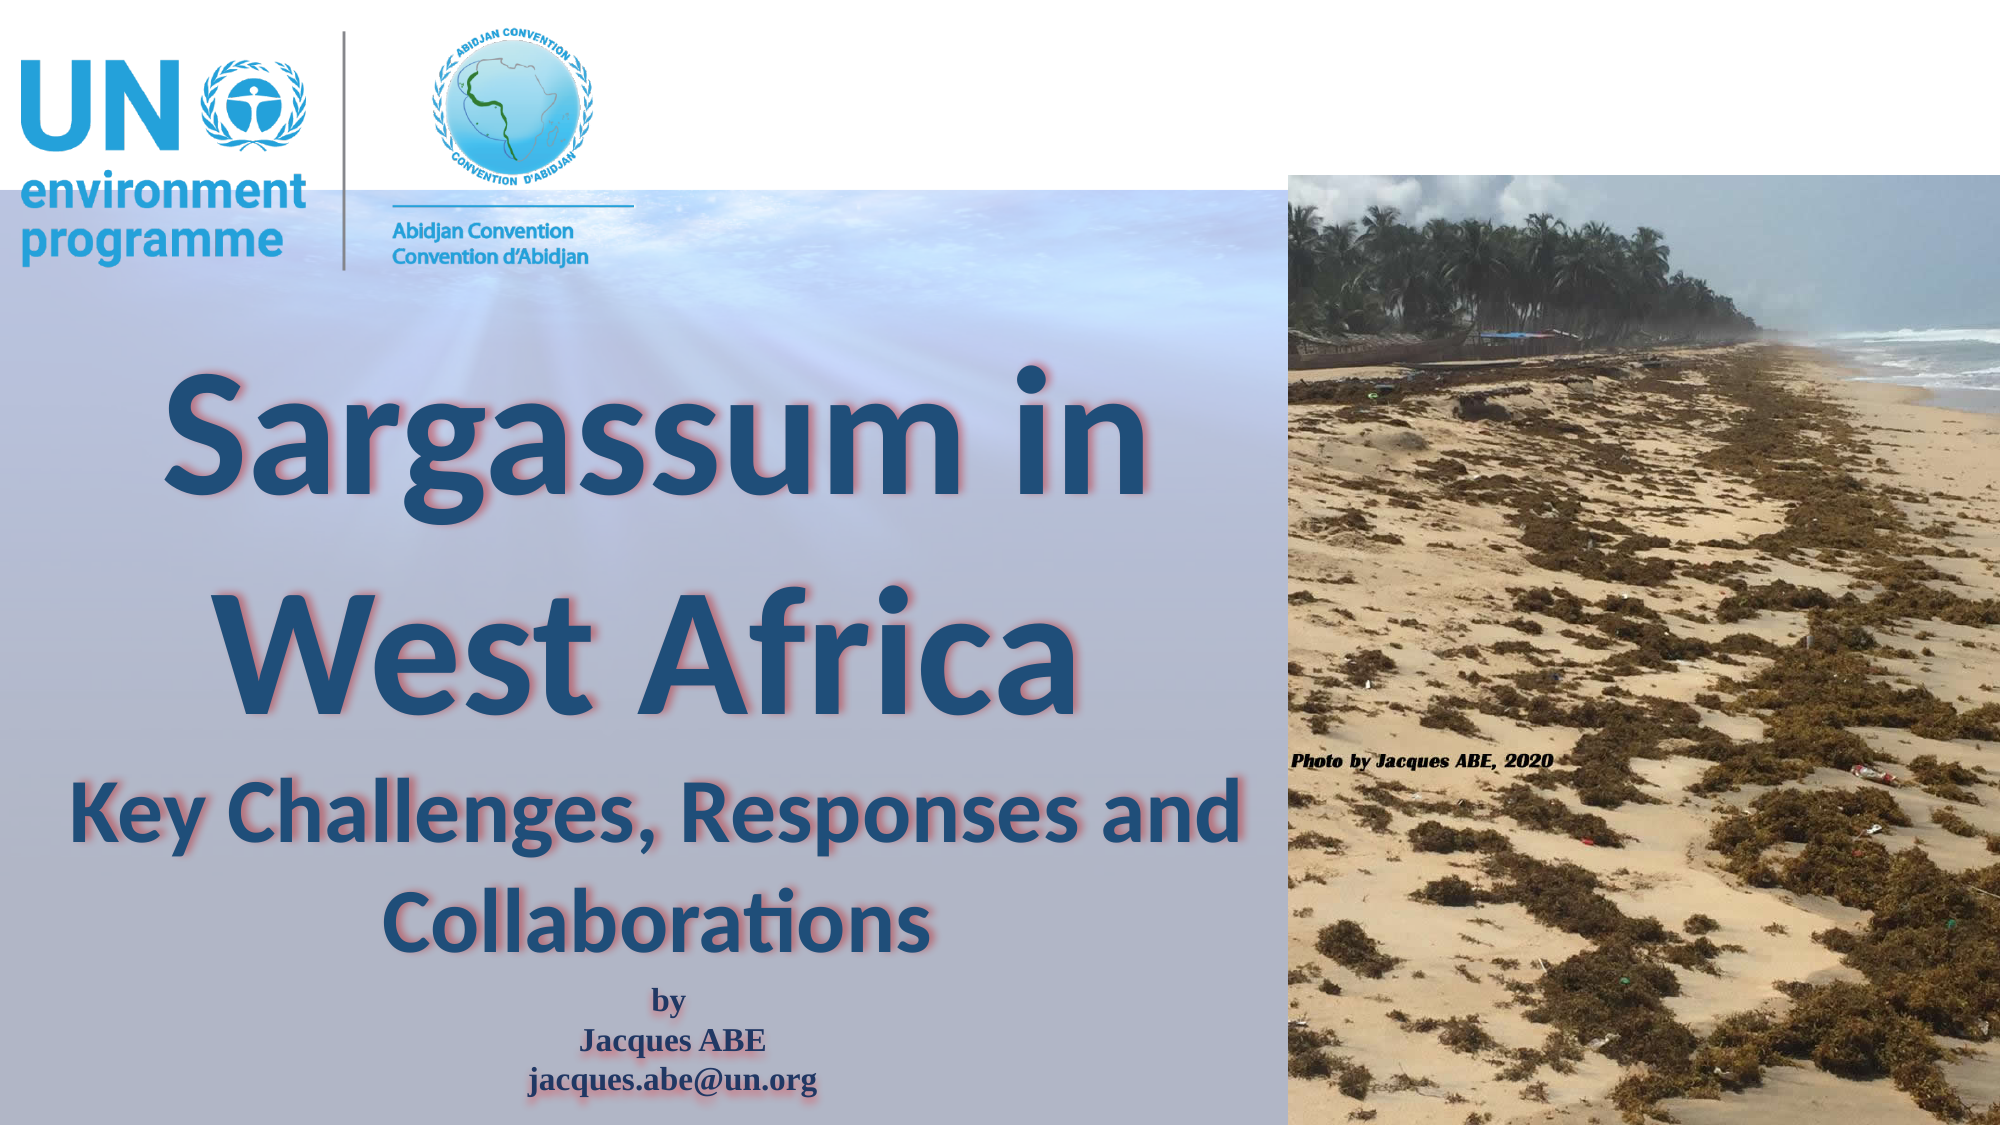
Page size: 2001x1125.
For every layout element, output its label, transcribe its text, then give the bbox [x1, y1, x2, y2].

text_box by Jacques ABE jacques.abe@un.org [513, 970, 833, 1105]
text_box Sargassum in West Africa Key Challenges, Responses and Collaborations [26, 303, 1288, 979]
picture [1288, 175, 2000, 1125]
picture [21, 25, 634, 304]
